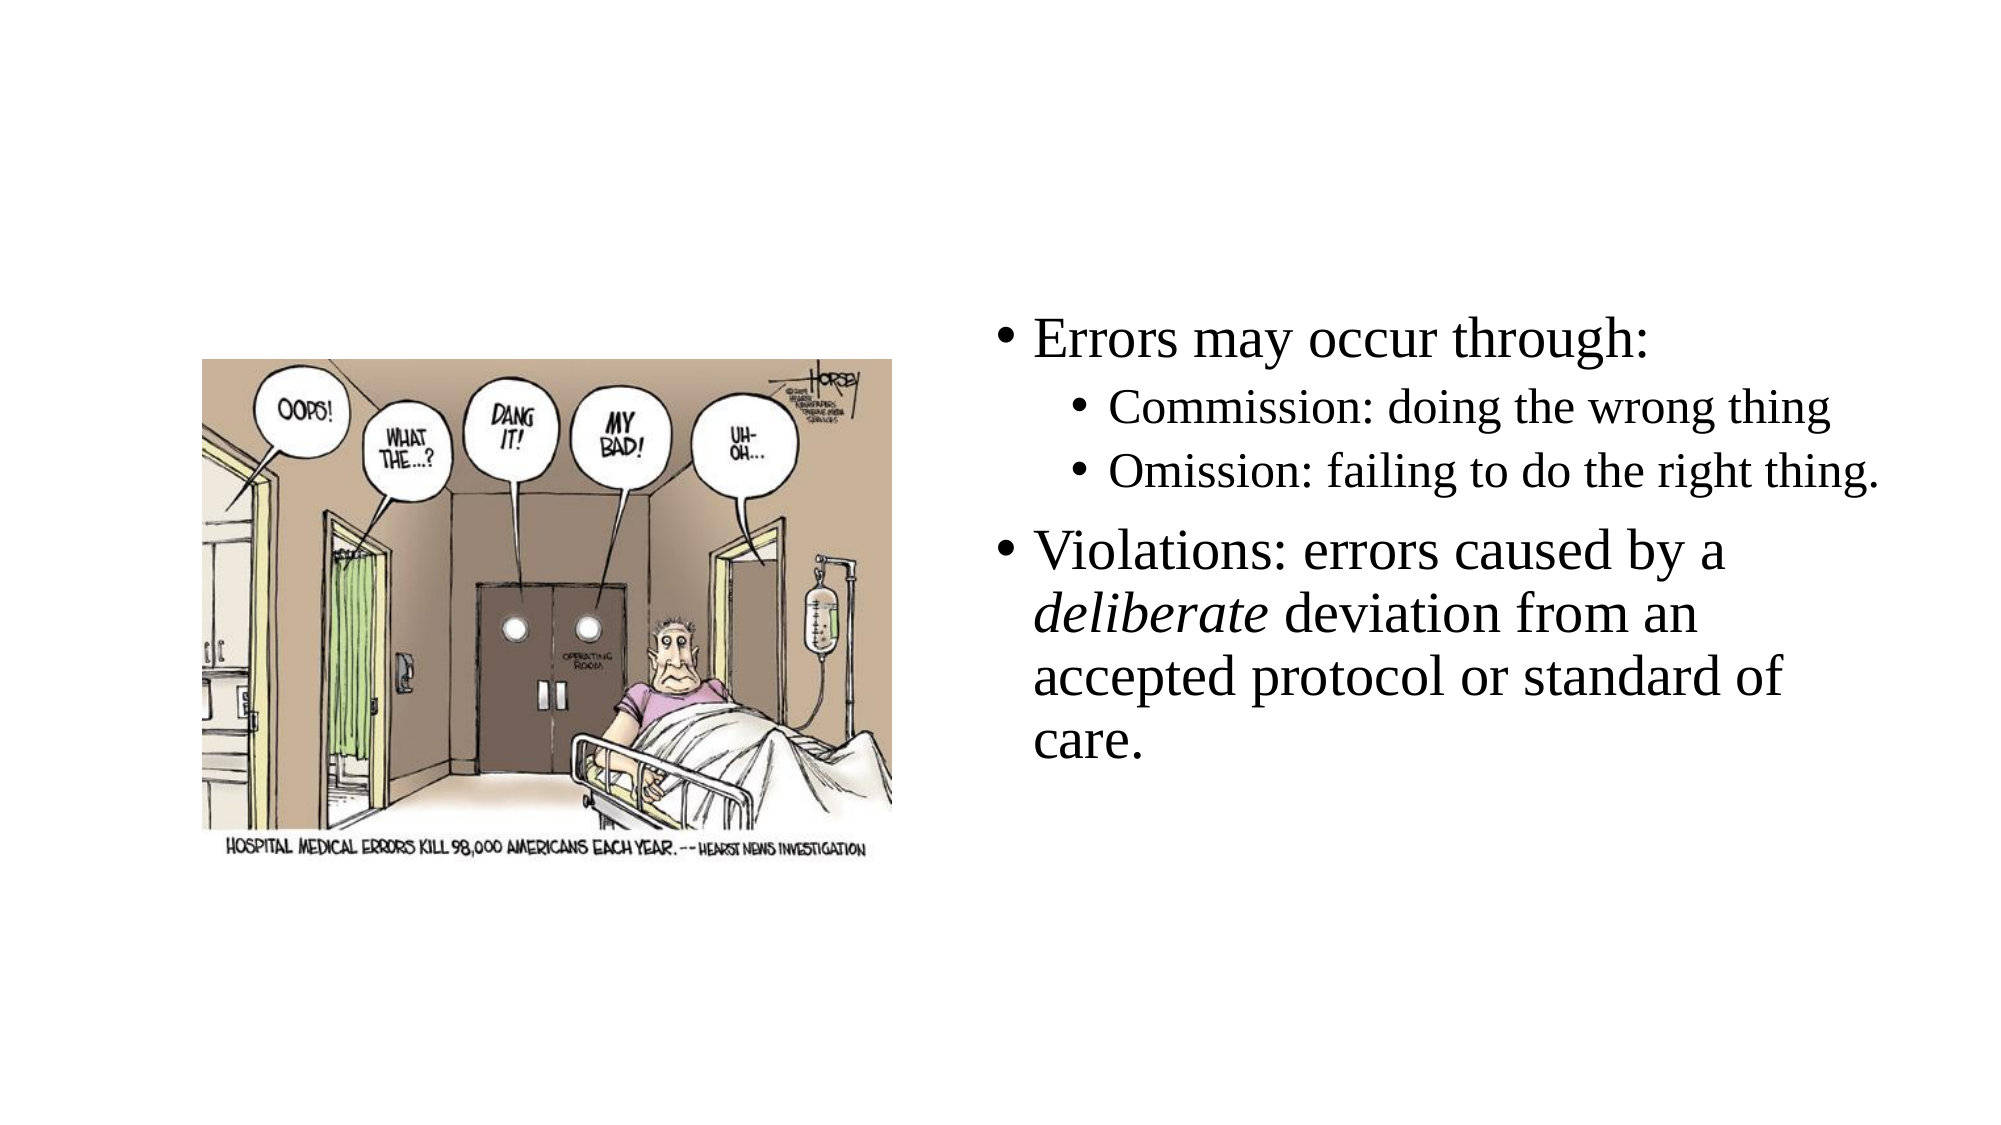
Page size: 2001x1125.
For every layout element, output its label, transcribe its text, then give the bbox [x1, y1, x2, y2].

picture [202, 359, 892, 862]
list Errors may occur through: Commission: doing the wrong thing Omission: failing to do the right thing. Violations: errors caused by a deliberate deviation from an accepted protocol or standard of care. [980, 299, 1925, 1014]
